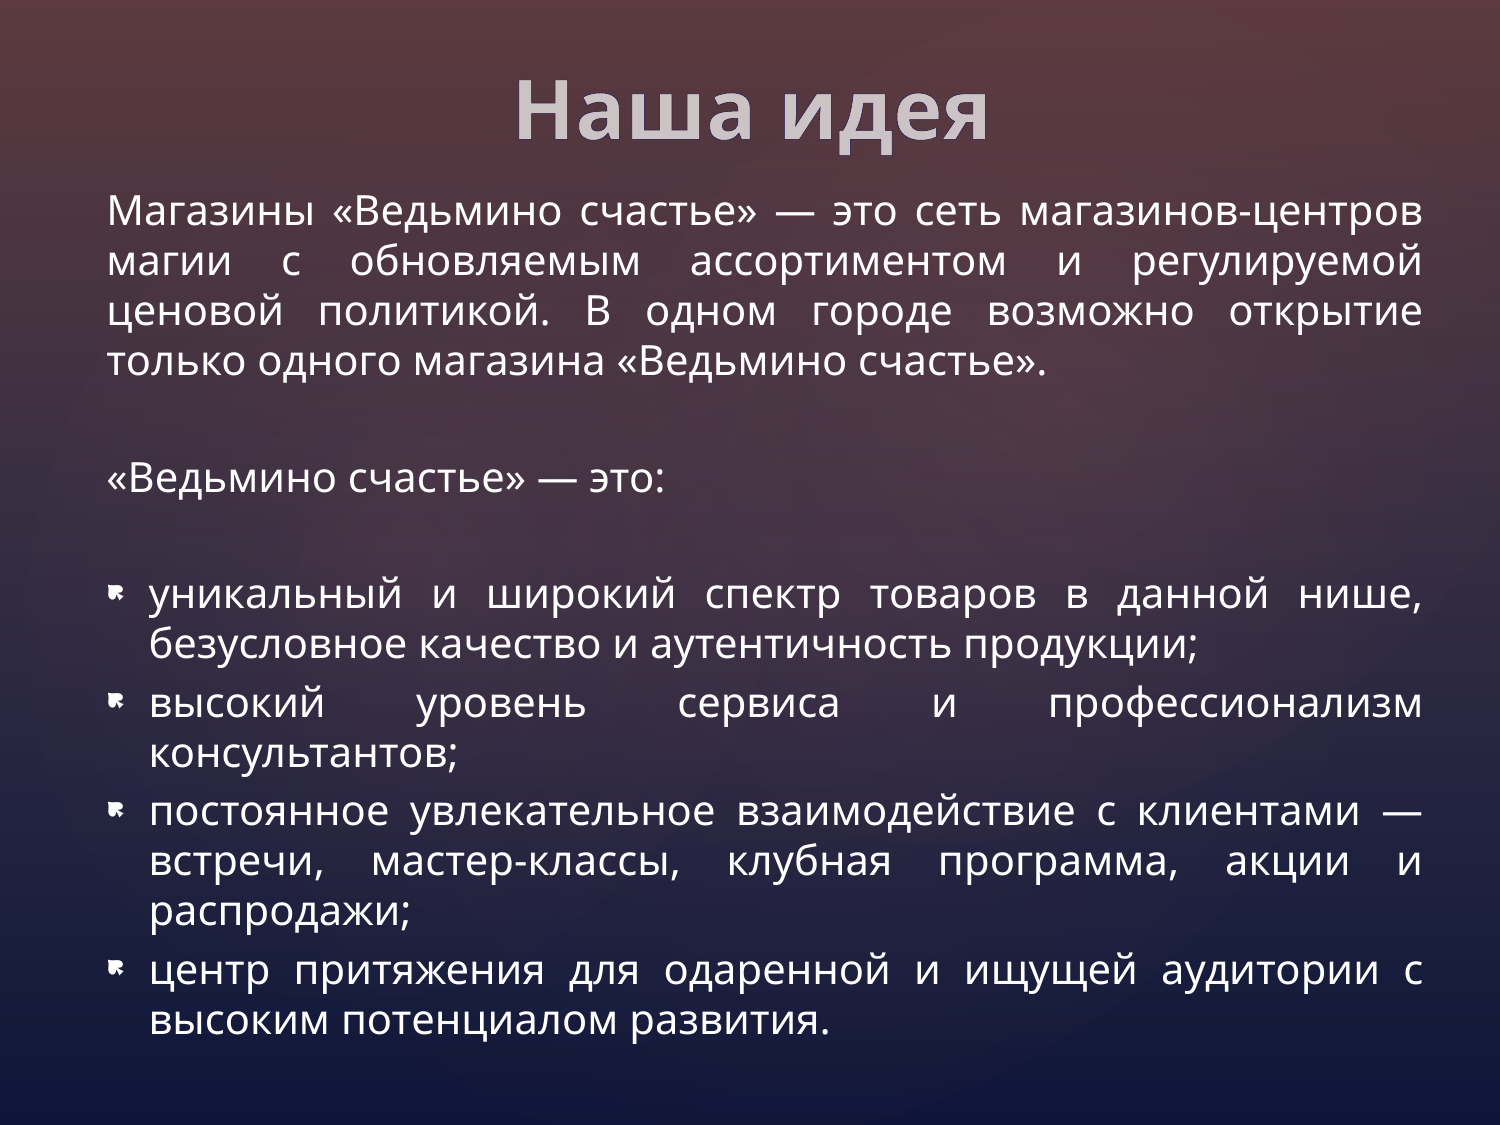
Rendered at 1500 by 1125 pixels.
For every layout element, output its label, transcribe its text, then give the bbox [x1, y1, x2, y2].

title Наша идея [76, 0, 1427, 164]
list Магазины «Ведьмино счастье» — это сеть магазинов-центров магии с обновляемым ассортиментом и регулируемой ценовой политикой. В одном городе возможно открытие только одного магазина «Ведьмино счастье». «Ведьмино счастье» — это: уникальный и широкий спектр товаров в данной нише, безусловное качество и аутентичность продукции; высокий уровень сервиса и профессионализм консультантов; постоянное увлекательное взаимодействие с клиентами — встречи, мастер-классы, клубная программа, акции и распродажи; центр притяжения для одаренной и ищущей аудитории с высоким потенциалом развития. [88, 267, 1439, 1076]
